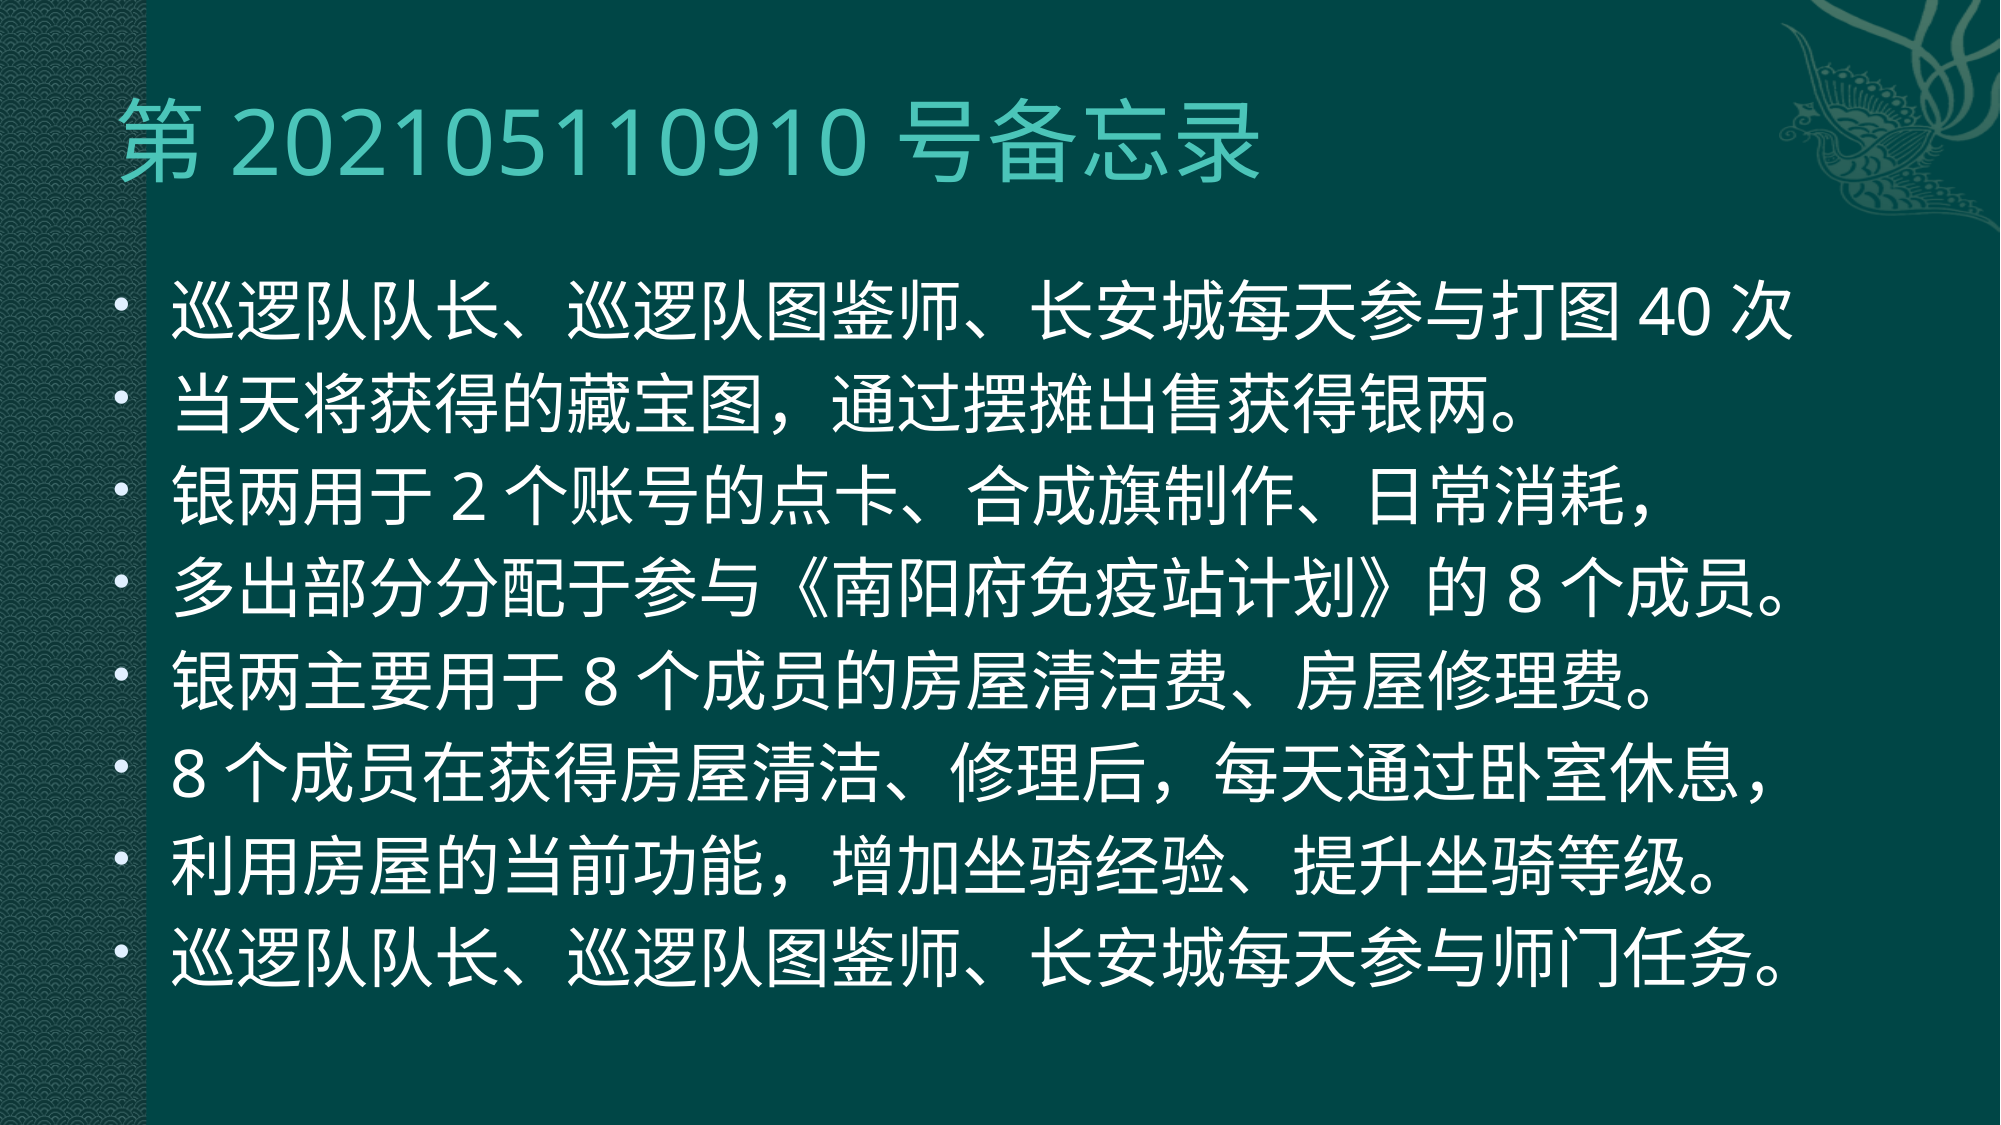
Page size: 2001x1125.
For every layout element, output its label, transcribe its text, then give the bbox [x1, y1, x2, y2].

list 巡逻队队长、巡逻队图鉴师、长安城每天参与打图40次 当天将获得的藏宝图，通过摆摊出售获得银两。 银两用于2个账号的点卡、合成旗制作、日常消耗， 多出部分分配于参与《南阳府免疫站计划》的8个成员。 银两主要用于8个成员的房屋清洁费、房屋修理费。 8个成员在获得房屋清洁、修理后，每天通过卧室休息， 利用房屋的当前功能，增加坐骑经验、提升坐骑等级。 巡逻队队长、巡逻队图鉴师、长安城每天参与师门任务。 [99, 262, 1900, 1005]
picture [0, 0, 147, 1125]
title 第202105110910号备忘录 [99, 45, 1801, 233]
